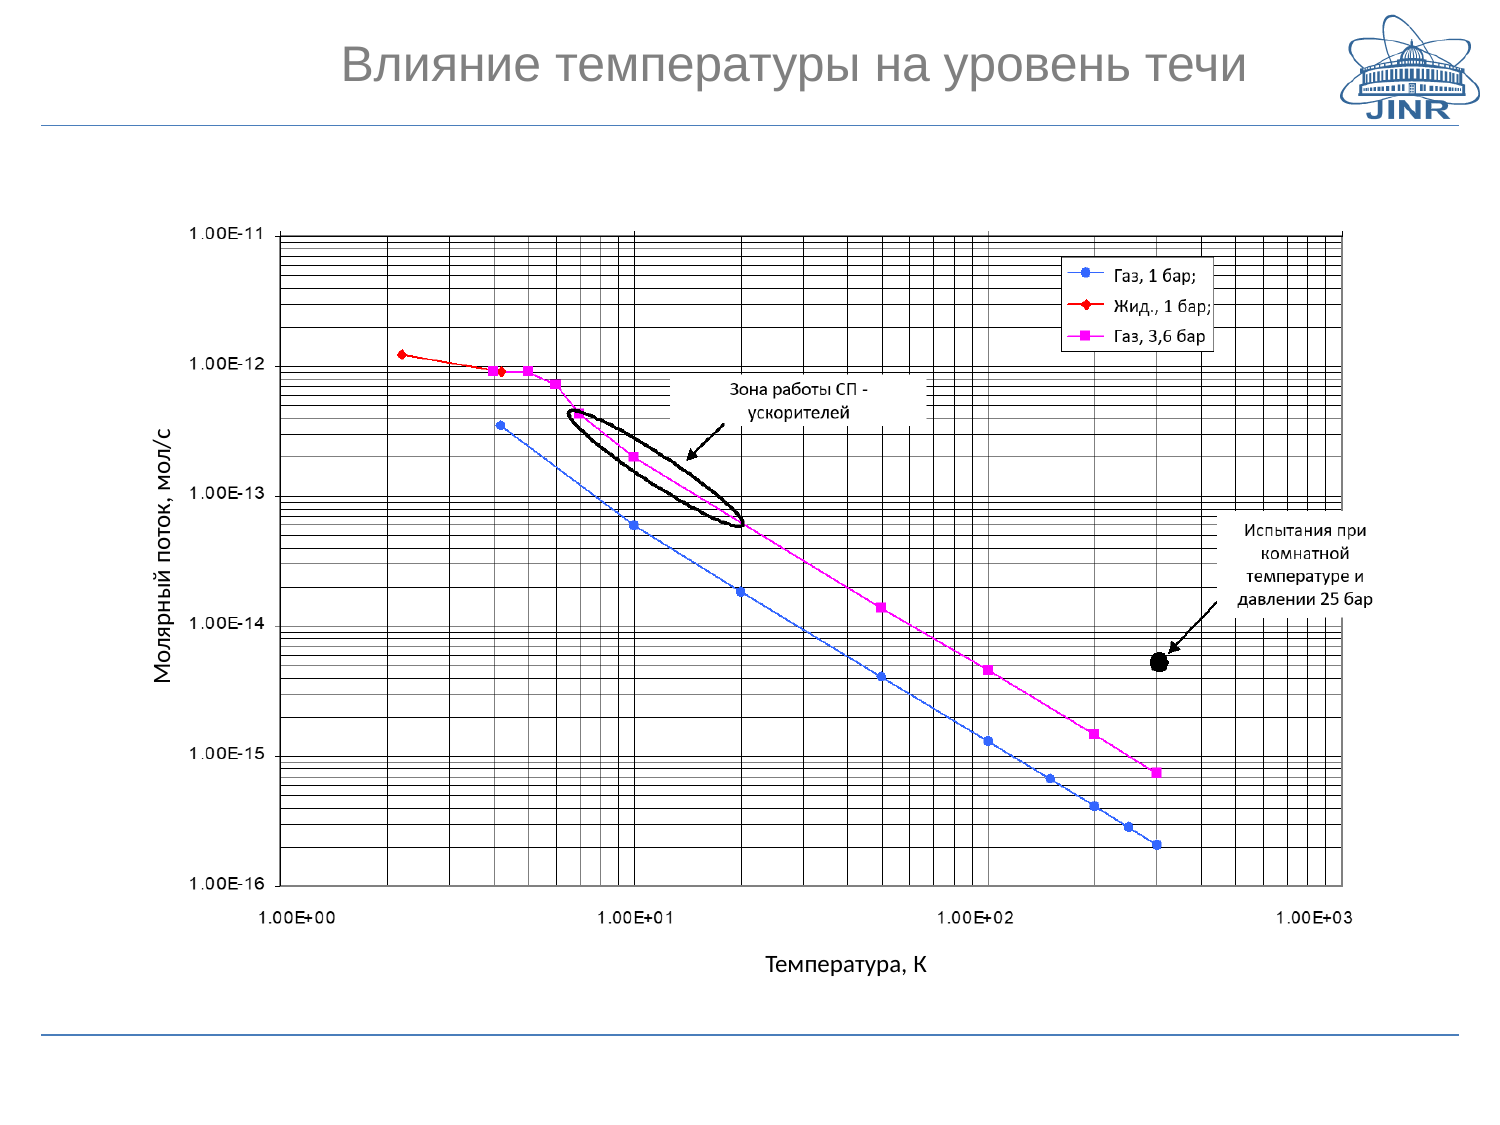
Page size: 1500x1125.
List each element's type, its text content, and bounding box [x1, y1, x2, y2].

text_box Температура, К [750, 945, 943, 985]
text_box Влияние температуры на уровень течи [119, 9, 1470, 114]
picture [182, 219, 1377, 894]
text_box Молярный поток, мол/с [137, 413, 177, 700]
picture [1340, 0, 1480, 139]
picture [241, 897, 1370, 937]
